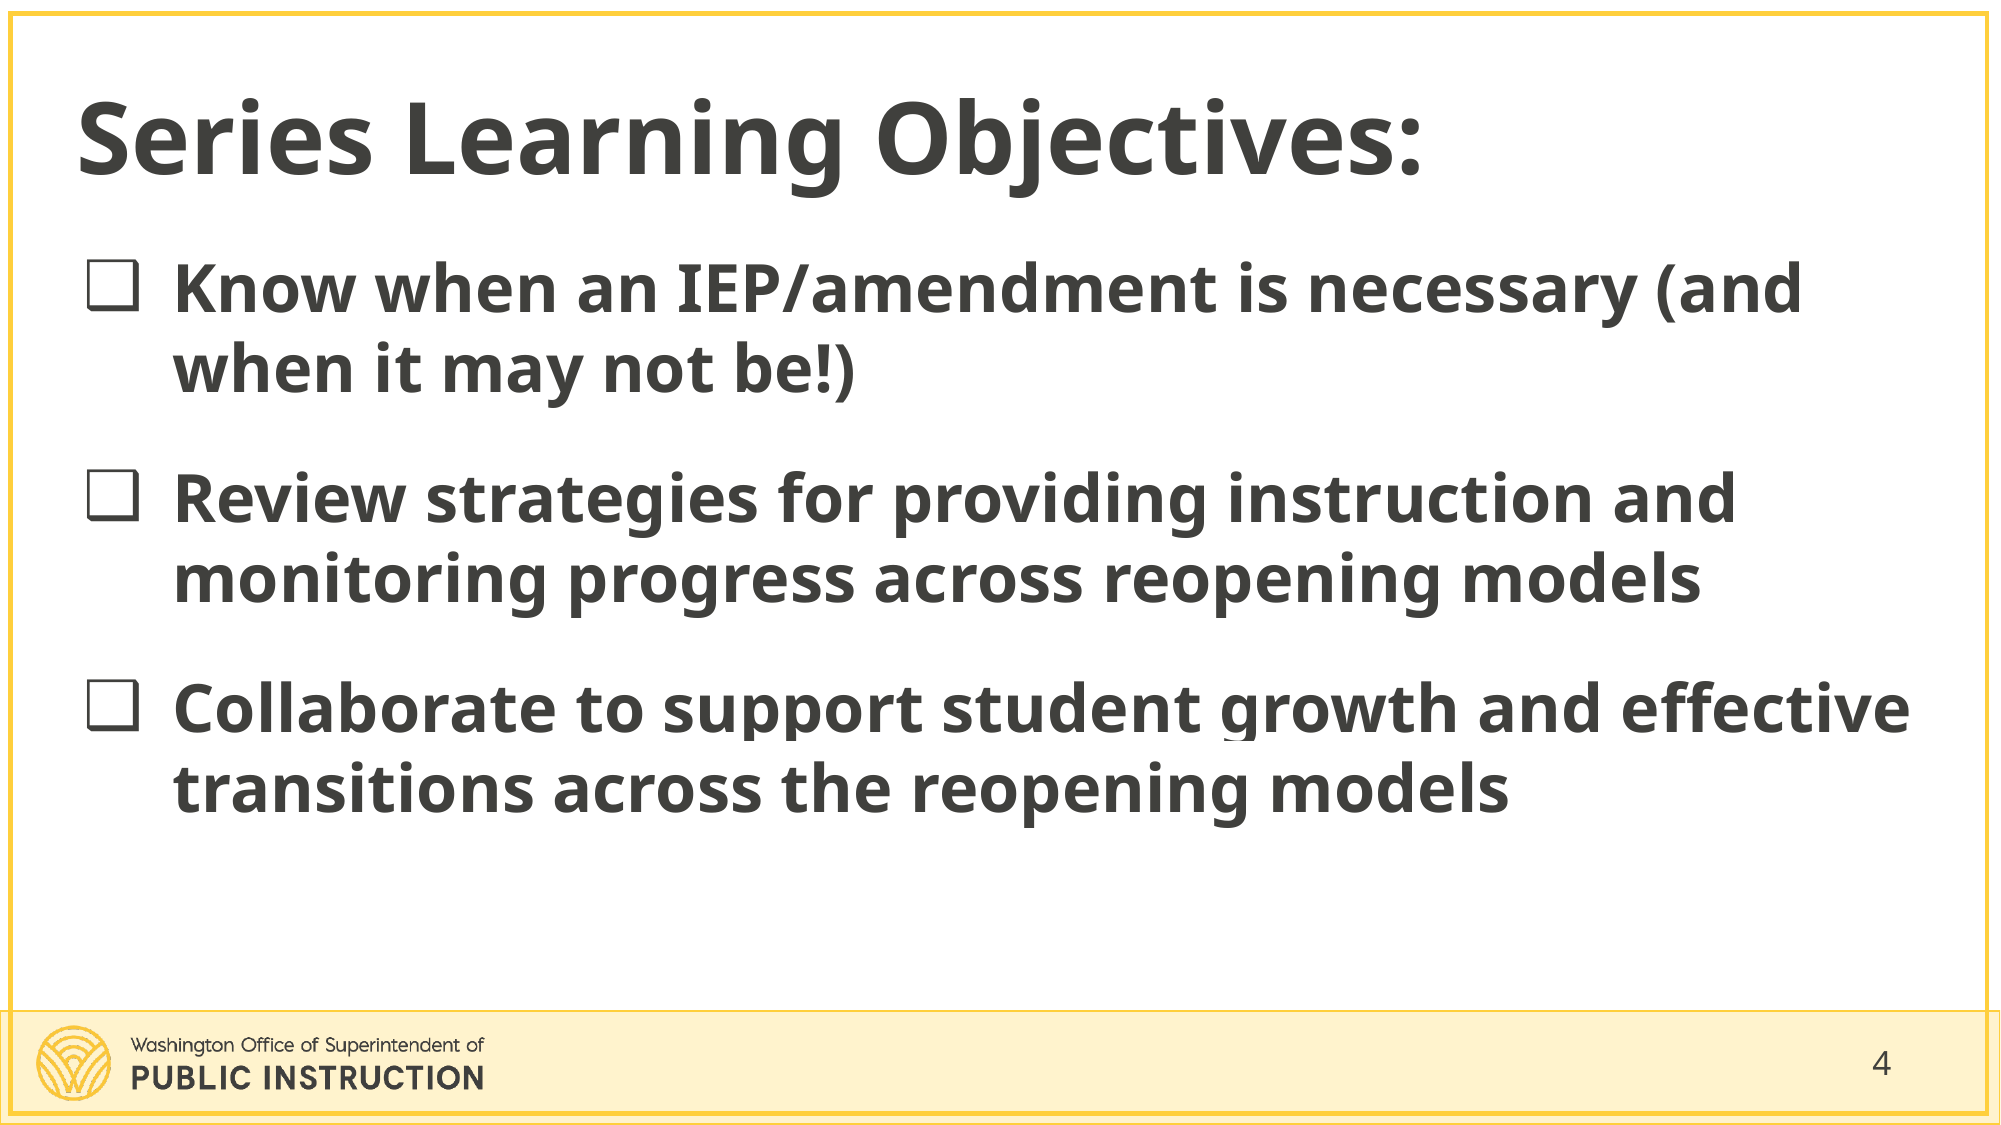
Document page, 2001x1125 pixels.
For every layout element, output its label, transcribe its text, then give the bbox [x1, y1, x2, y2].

picture [36, 1025, 485, 1101]
title Series Learning Objectives: [61, 75, 1787, 209]
list Know when an IEP/amendment is necessary (and when it may not be!) Review strategies for providing instruction and monitoring progress across reopening models Collaborate to support student growth and effective transitions across the reopening models [35, 238, 1963, 953]
slide_number 4 [1857, 1034, 1963, 1095]
